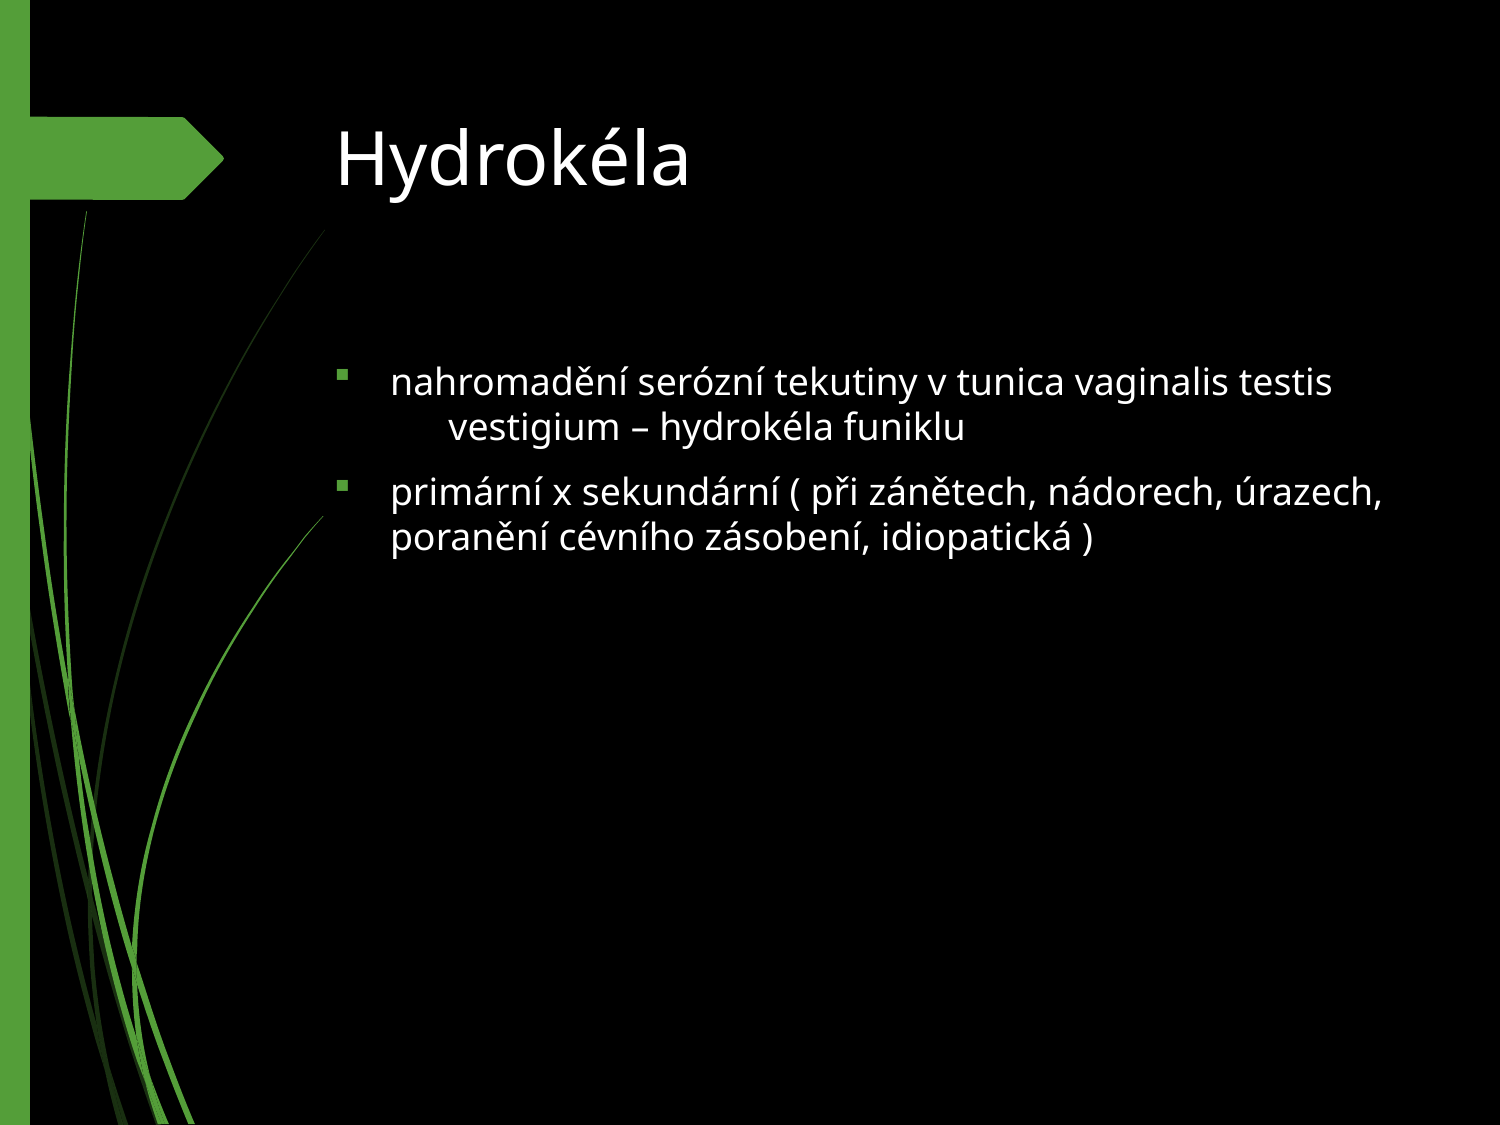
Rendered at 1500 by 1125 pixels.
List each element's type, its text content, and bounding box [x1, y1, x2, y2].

title Hydrokéla [319, 102, 1400, 313]
list nahromadění serózní tekutiny v tunica vaginalis testis vestigium – hydrokéla funiklu primární x sekundární ( při zánětech, nádorech, úrazech, poranění cévního zásobení, idiopatická ) [318, 350, 1400, 970]
